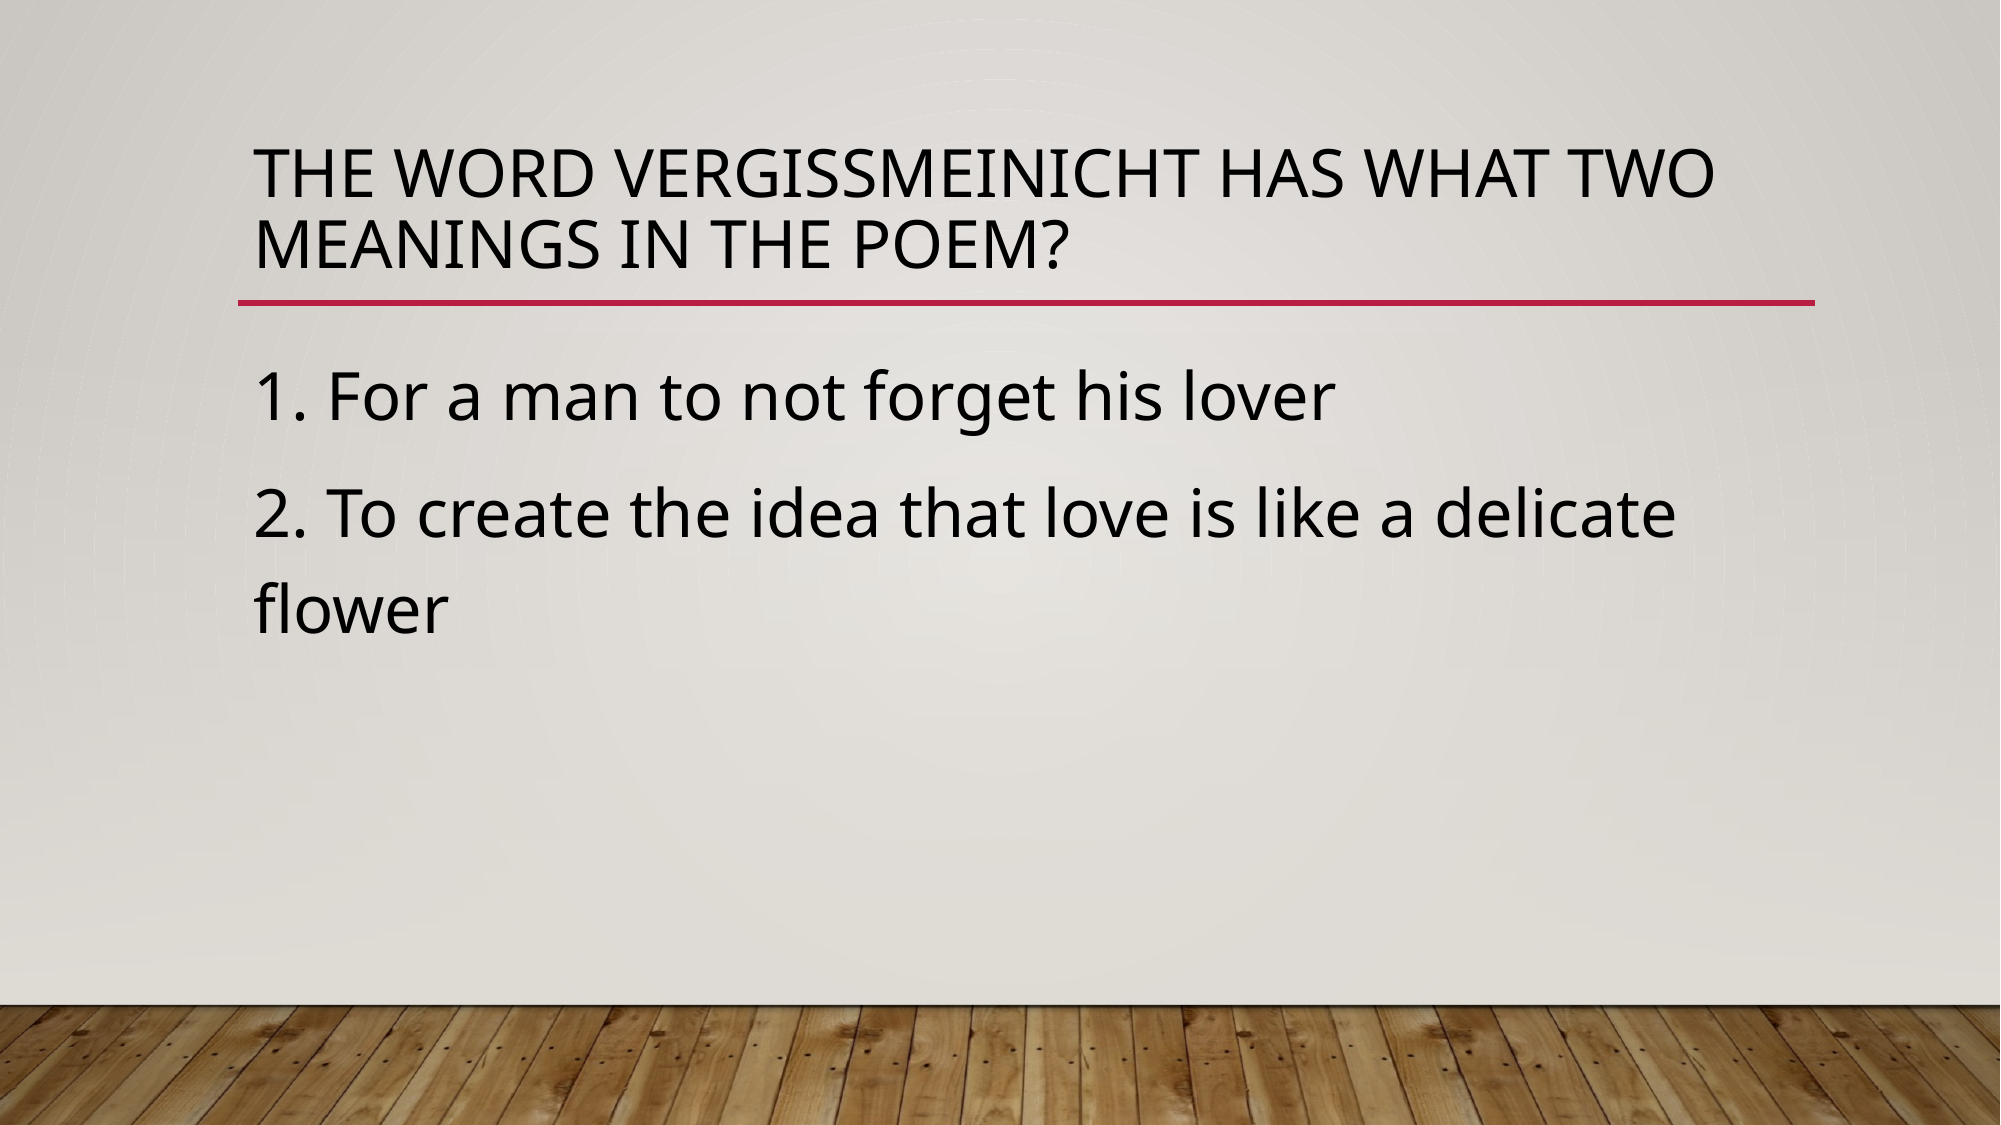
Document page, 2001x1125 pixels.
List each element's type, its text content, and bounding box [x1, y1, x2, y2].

picture [0, 1005, 2000, 1125]
list 1. For a man to not forget his lover 2. To create the idea that love is like a delicate flower [238, 330, 1814, 897]
title The word vergissmeinicht has what two Meanings in the poem? [238, 131, 1814, 305]
